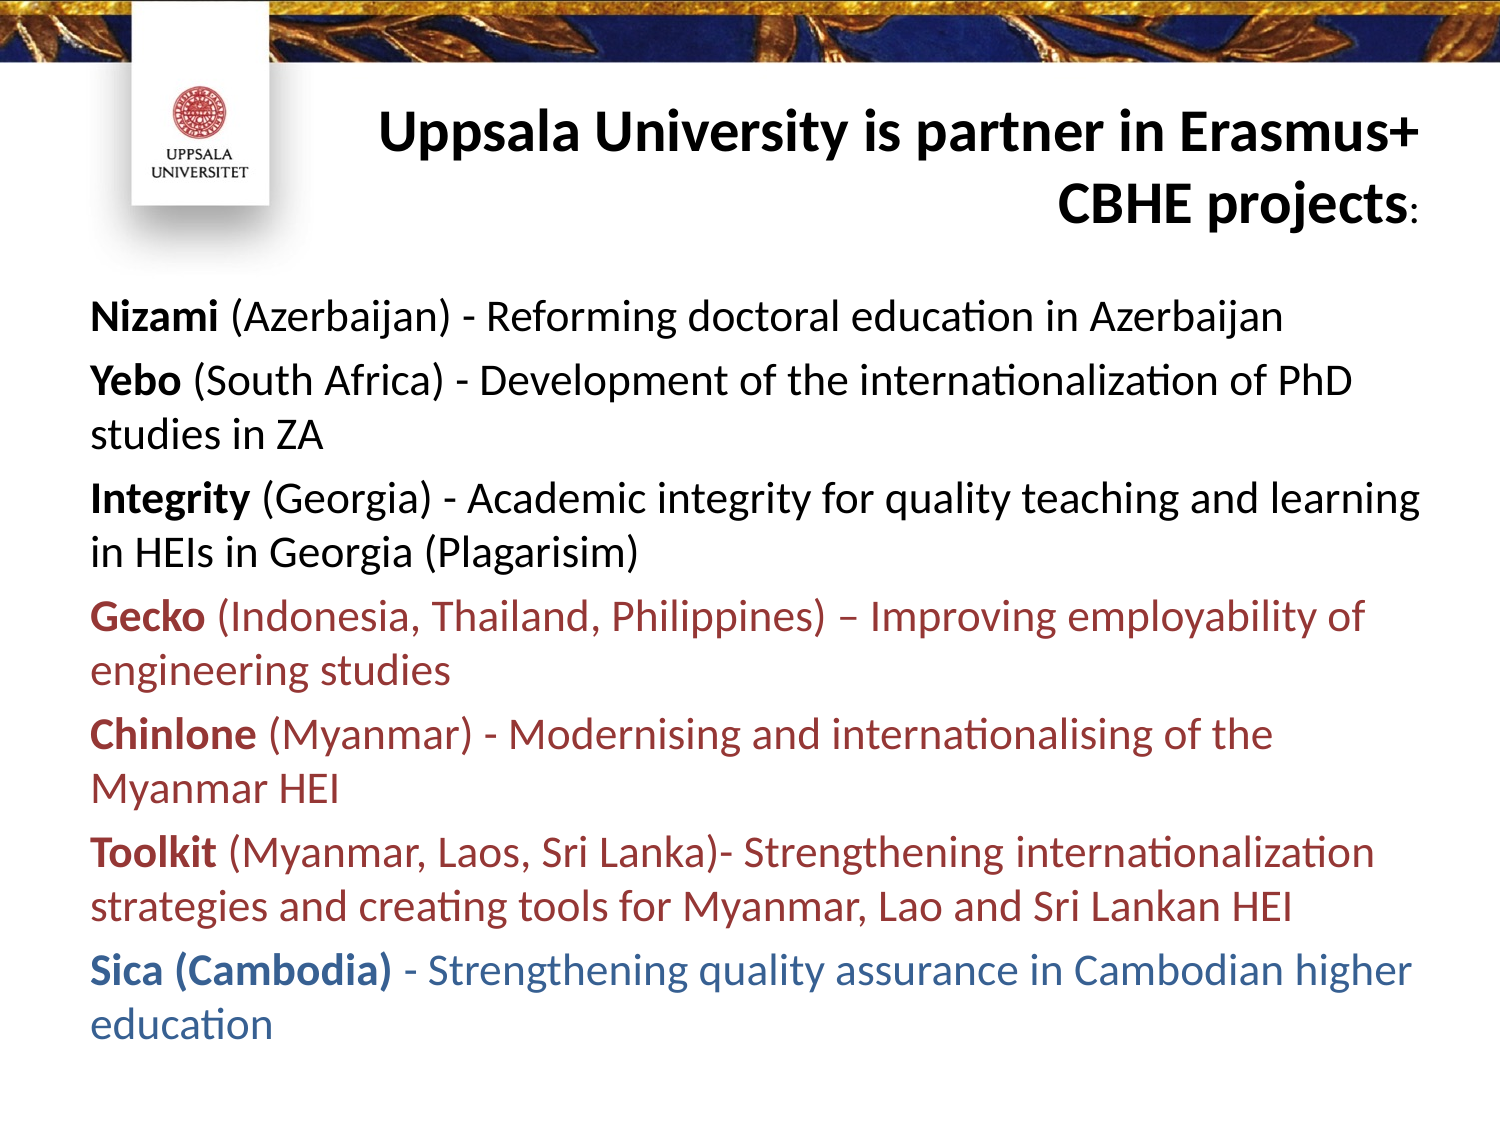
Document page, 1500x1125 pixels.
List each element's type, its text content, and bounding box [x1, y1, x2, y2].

title Uppsala University is partner in Erasmus+ CBHE projects: [301, 83, 1436, 244]
list Nizami (Azerbaijan) - Reforming doctoral education in Azerbaijan Yebo (South Africa) - Development of the internationalization of PhD studies in ZA Integrity (Georgia) - Academic integrity for quality teaching and learning in HEIs in Georgia (Plagarisim) Gecko (Indonesia, Thailand, Philippines) – Improving employability of engineering studies Chinlone (Myanmar) - Modernising and internationalising of the Myanmar HEI Toolkit (Myanmar, Laos, Sri Lanka)- Strengthening internationalization strategies and creating tools for Myanmar, Lao and Sri Lankan HEI Sica (Cambodia) - Strengthening quality assurance in Cambodian higher education [75, 278, 1459, 1071]
picture [0, 0, 1500, 1125]
